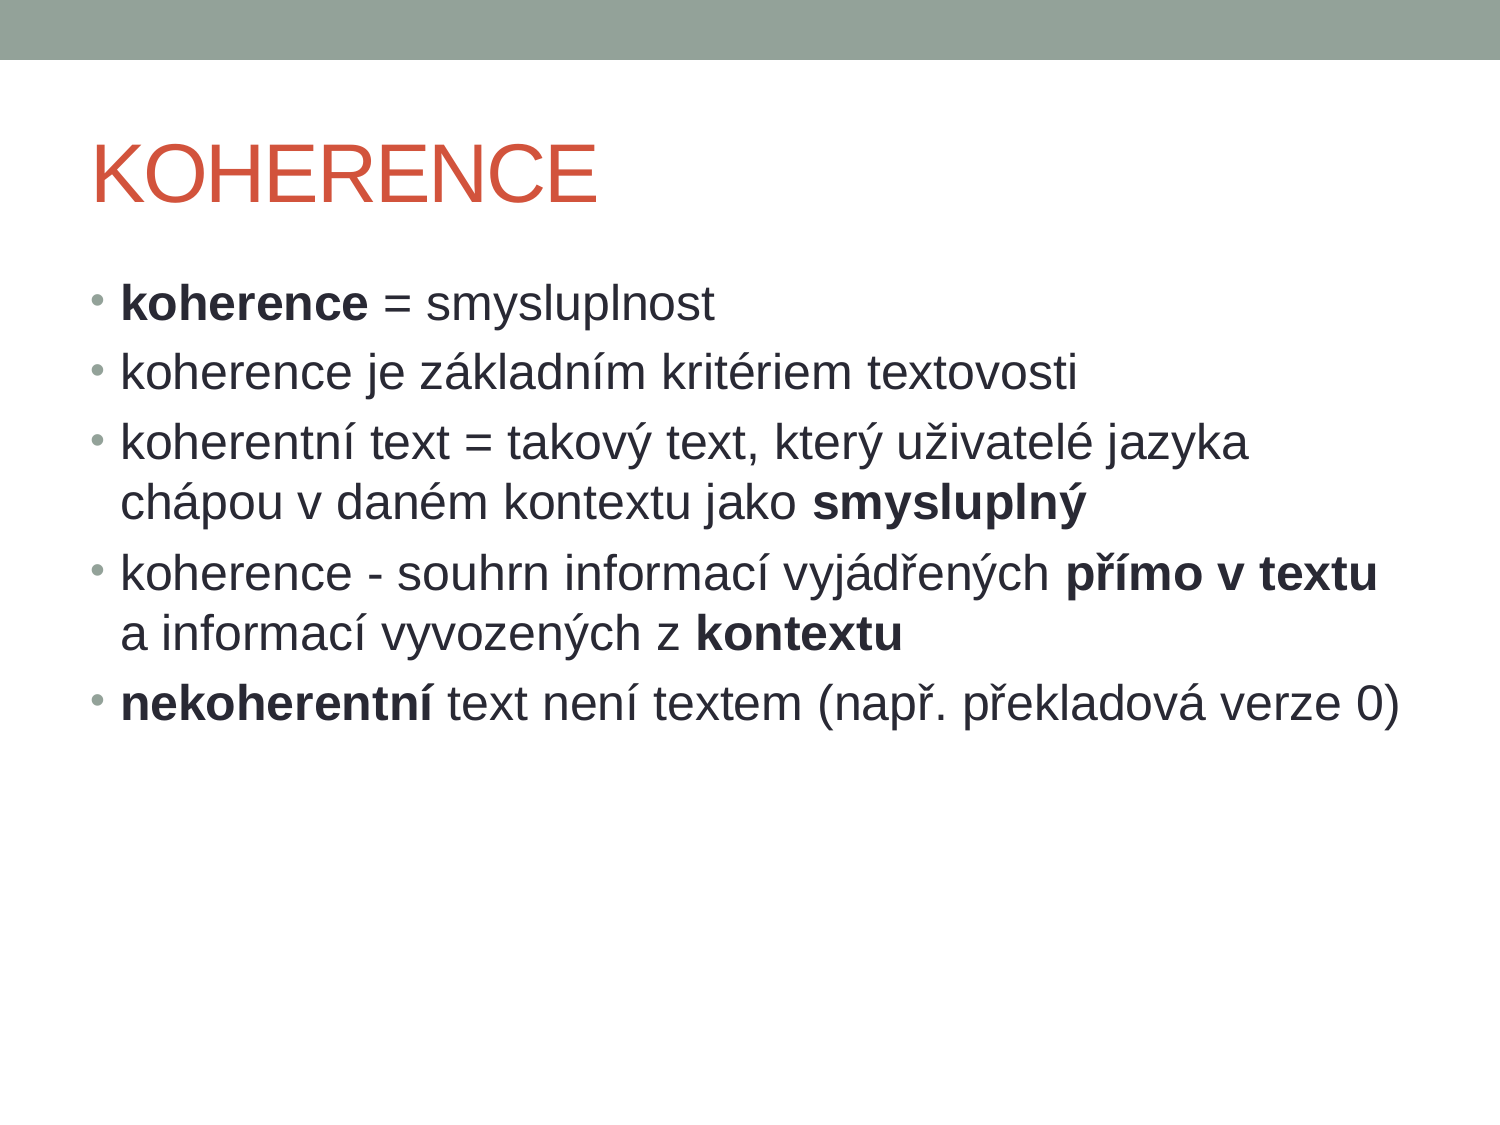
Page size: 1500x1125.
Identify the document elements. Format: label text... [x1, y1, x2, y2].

title KOHERENCE [75, 87, 1425, 250]
list koherence = smysluplnost koherence je základním kritériem textovosti koherentní text = takový text, který uživatelé jazyka chápou v daném kontextu jako smysluplný koherence - souhrn informací vyjádřených přímo v textu a informací vyvozených z kontextu nekoherentní text není textem (např. překladová verze 0) [75, 262, 1425, 1063]
